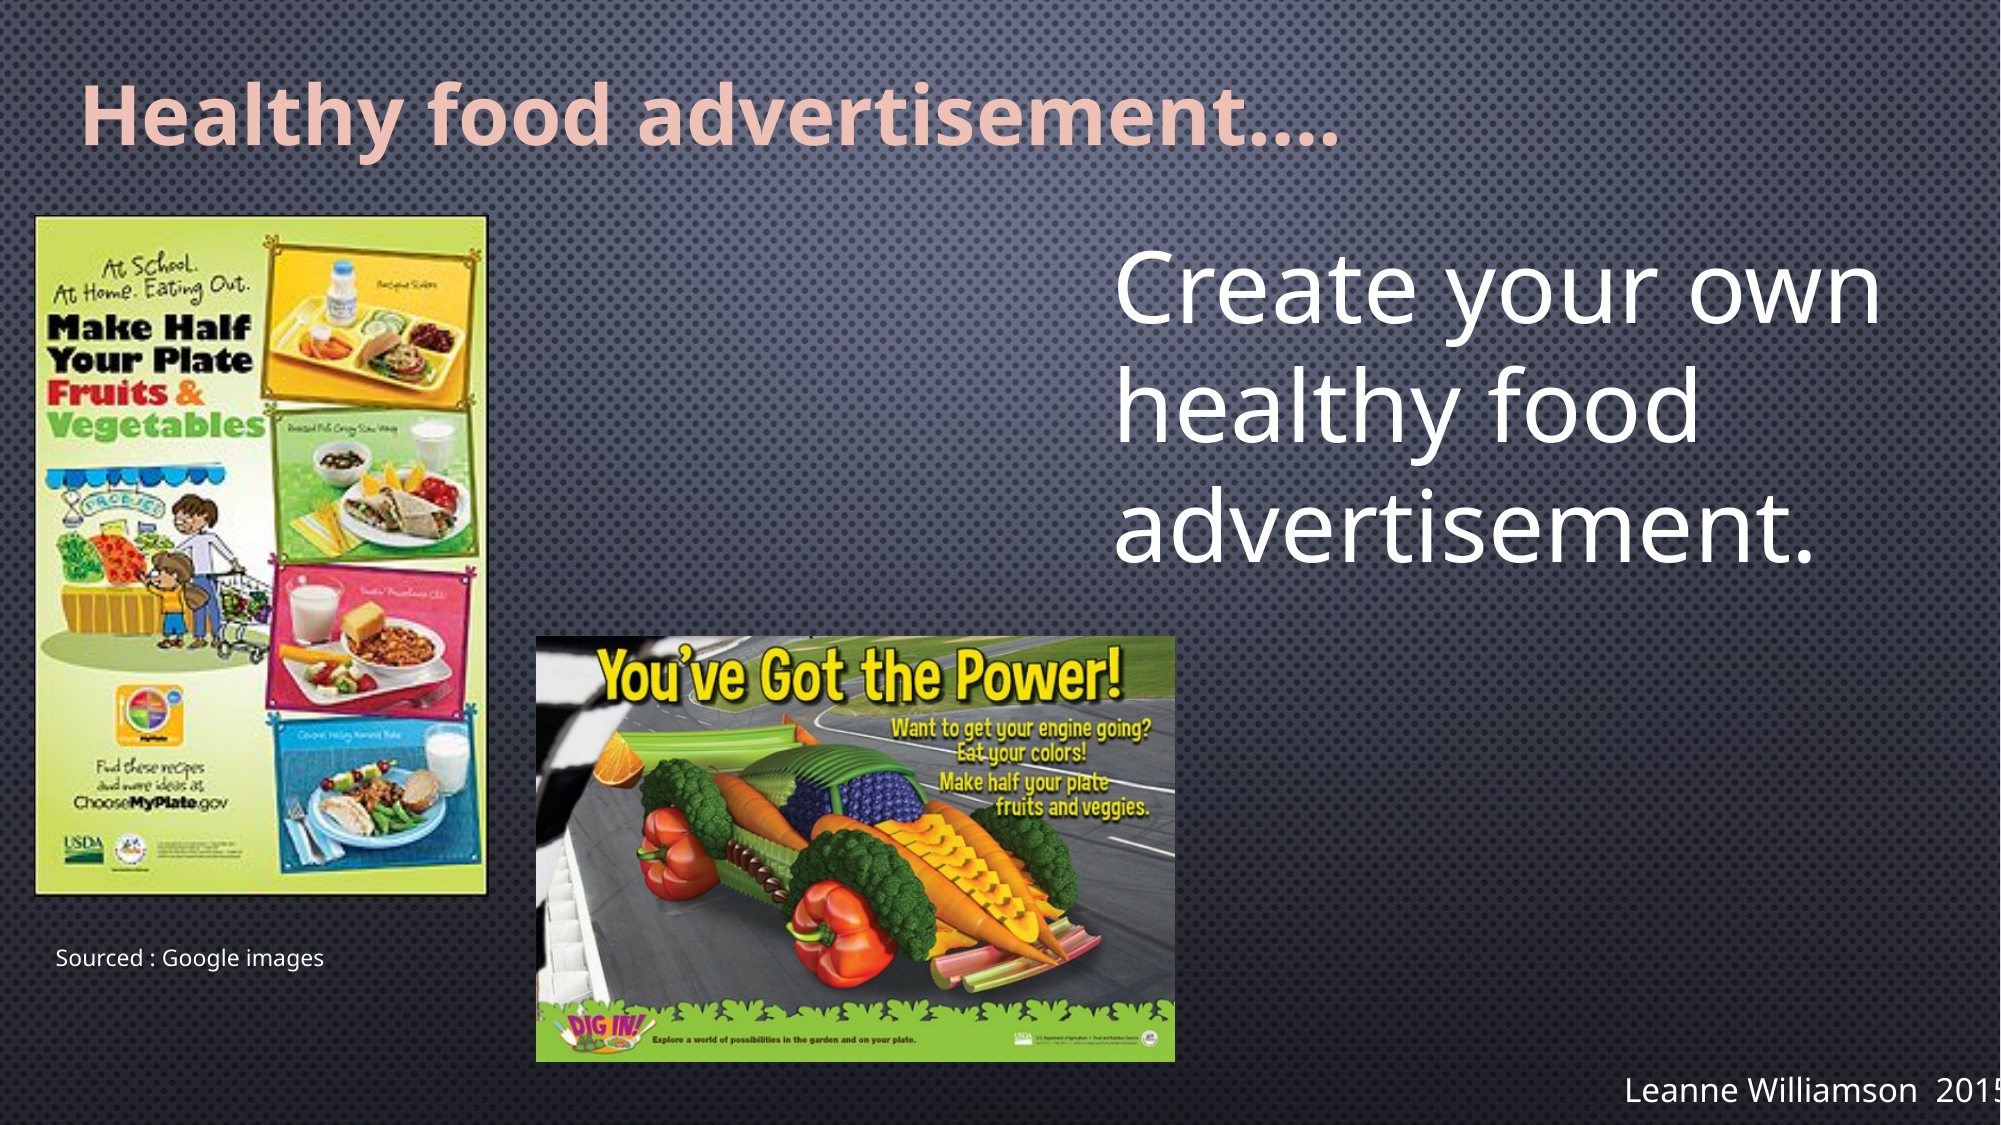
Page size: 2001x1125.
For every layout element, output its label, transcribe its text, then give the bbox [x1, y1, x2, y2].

picture [536, 636, 1175, 1063]
text_box Leanne Williamson 2015 [1609, 1061, 2000, 1117]
text_box Healthy food advertisement…. [63, 54, 1359, 170]
text_box Create your own healthy food advertisement. [1097, 215, 1962, 591]
picture [34, 215, 489, 897]
text_box Sourced : Google images [40, 936, 422, 979]
